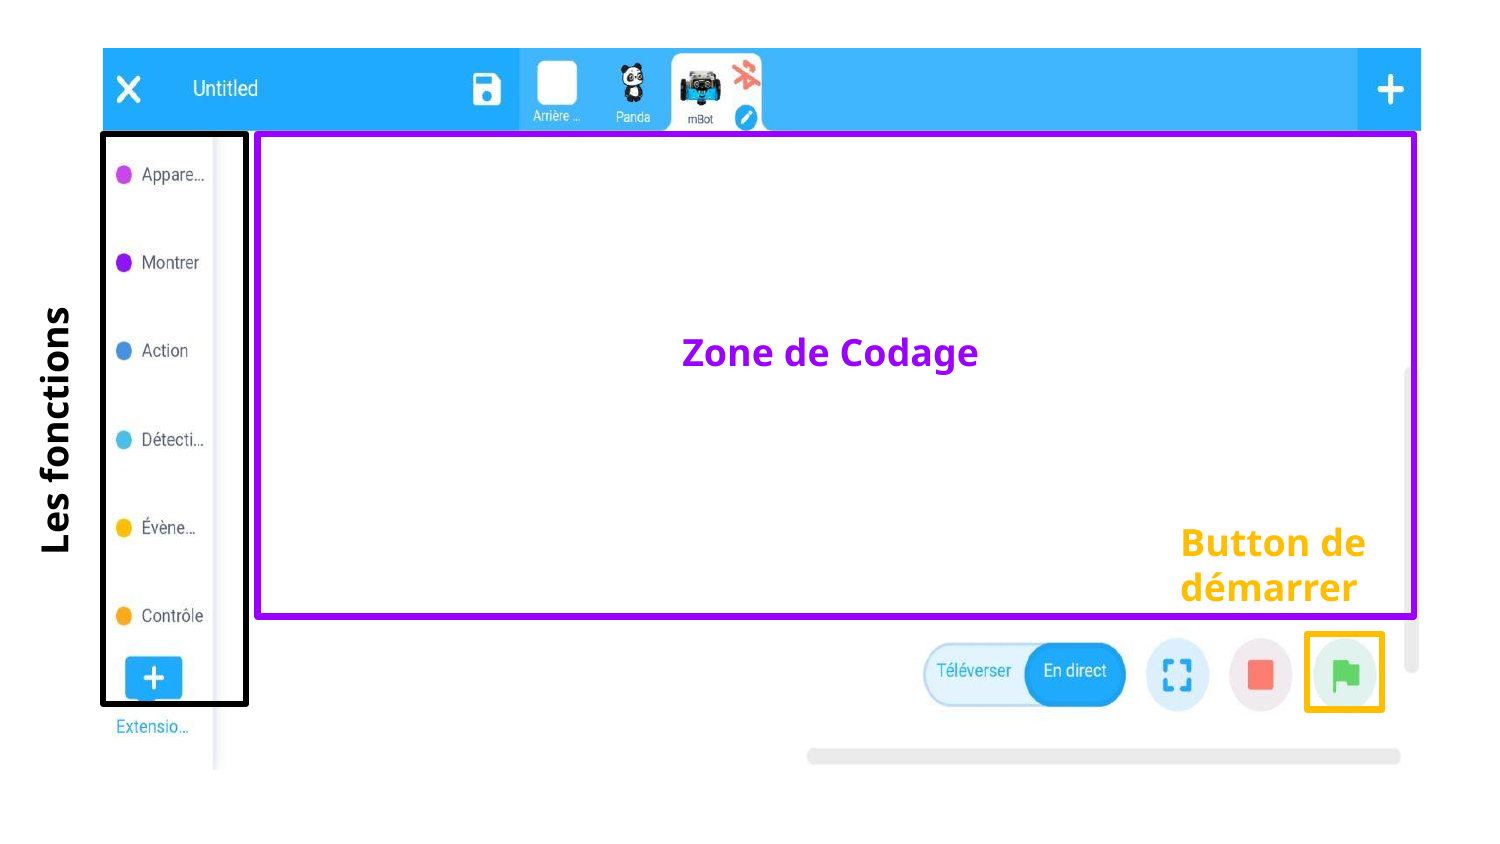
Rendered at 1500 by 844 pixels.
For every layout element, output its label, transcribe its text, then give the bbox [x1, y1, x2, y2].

picture [102, 48, 1422, 770]
text_box Les fonctions [15, 248, 91, 570]
